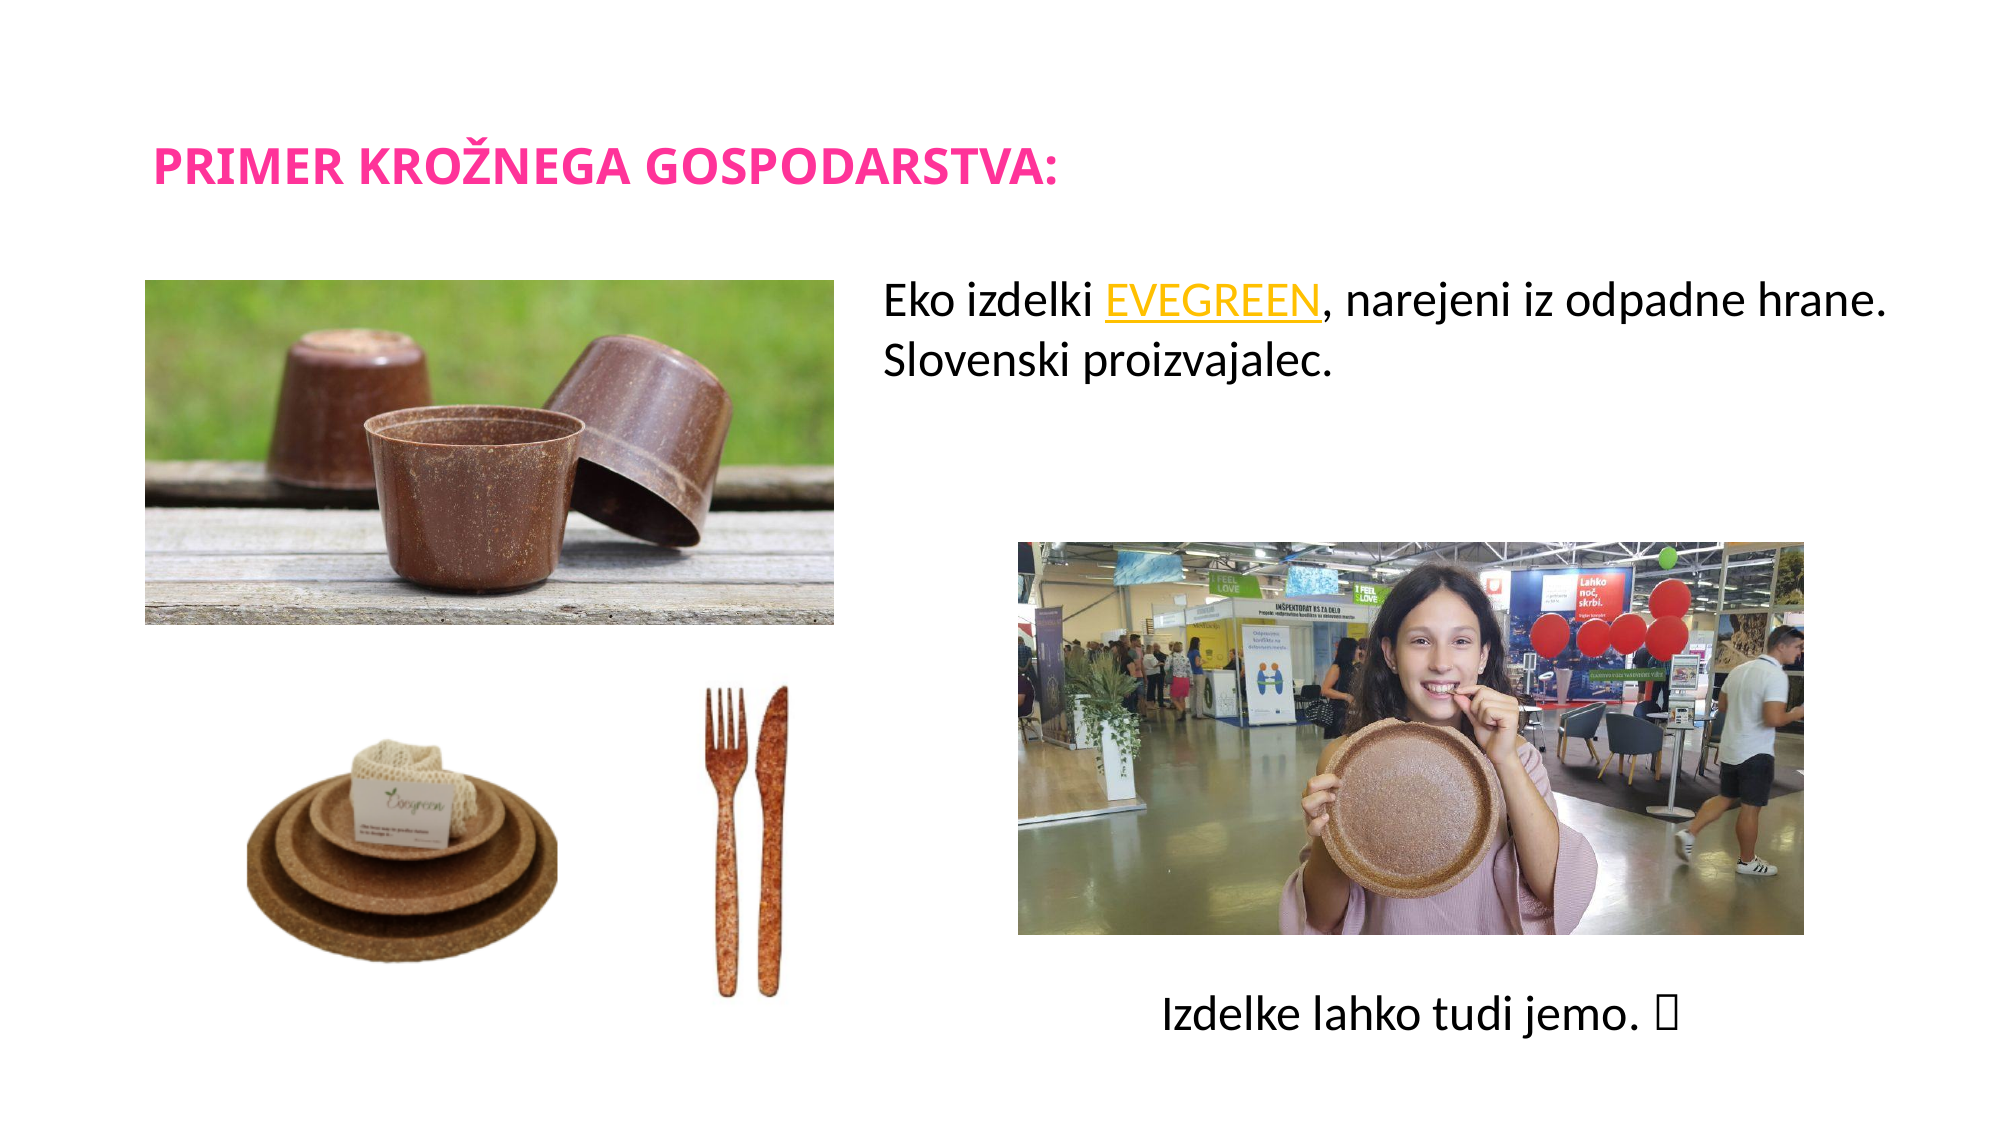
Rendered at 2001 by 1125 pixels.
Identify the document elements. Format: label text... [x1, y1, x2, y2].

title PRIMER KROŽNEGA GOSPODARSTVA: [137, 59, 1863, 278]
picture [226, 669, 817, 1012]
text_box Eko izdelki EVEGREEN, narejeni iz odpadne hrane. Slovenski proizvajalec. [868, 259, 1937, 394]
text_box Izdelke lahko tudi jemo.  [1146, 973, 1697, 1048]
picture [1018, 542, 1804, 935]
picture [145, 280, 834, 625]
